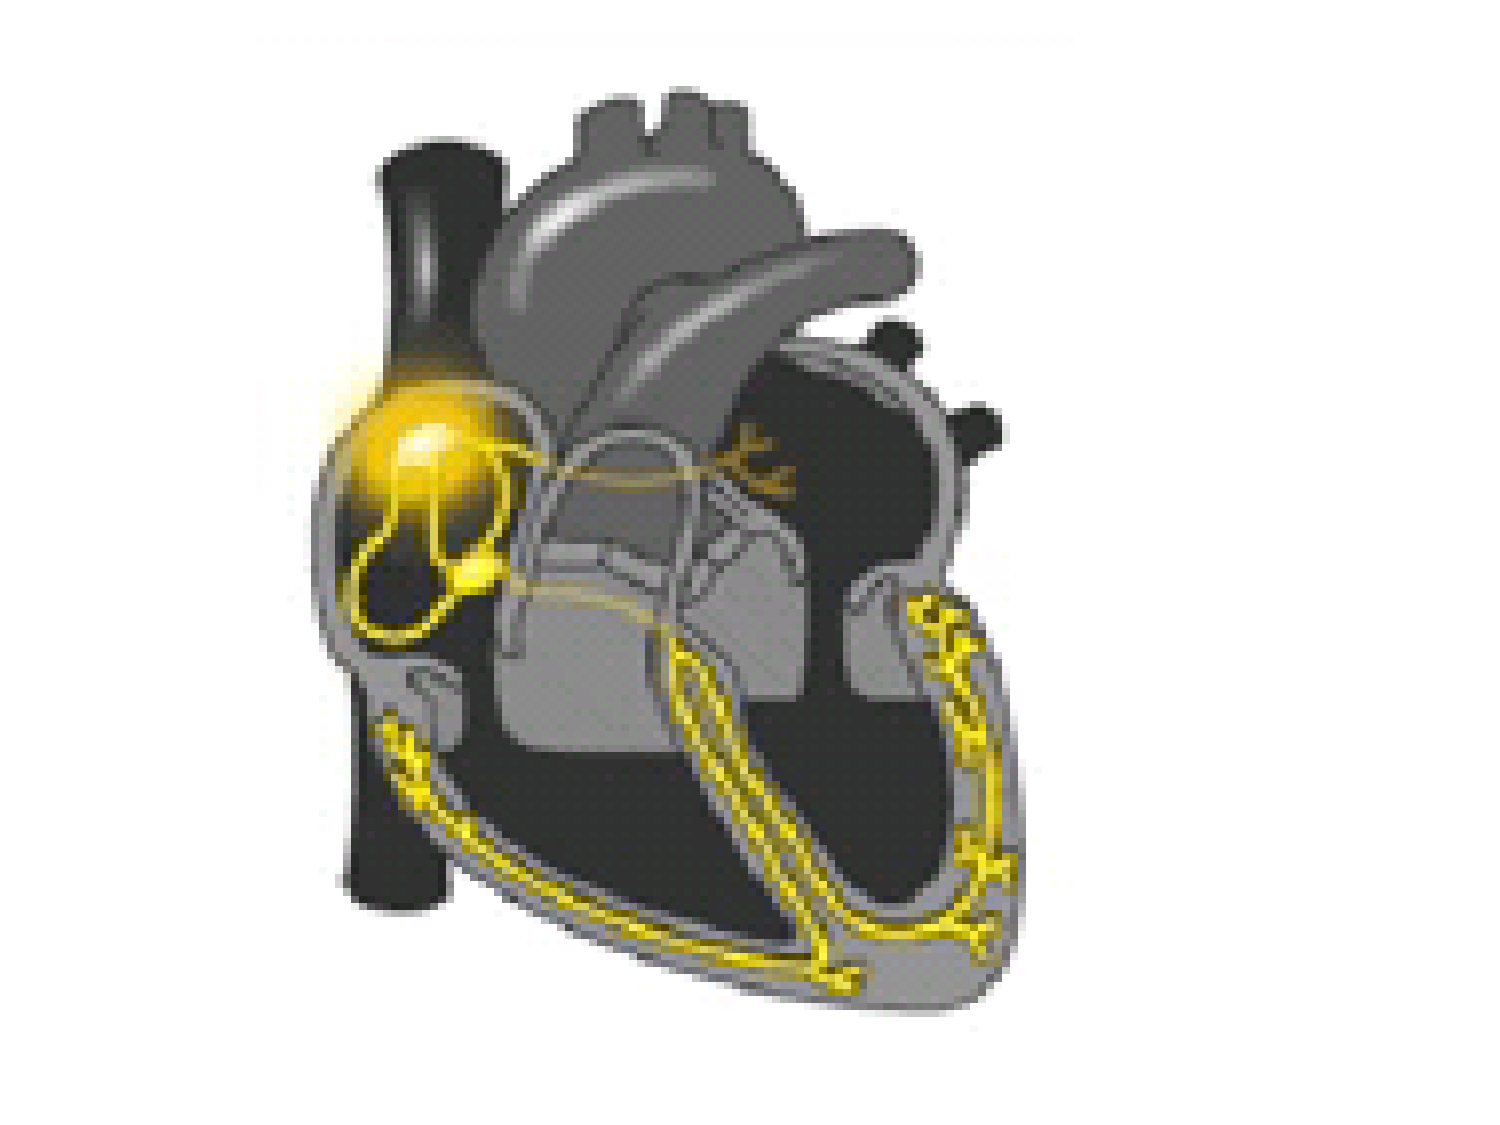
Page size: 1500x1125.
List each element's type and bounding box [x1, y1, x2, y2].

text_box [255, 35, 1083, 1069]
